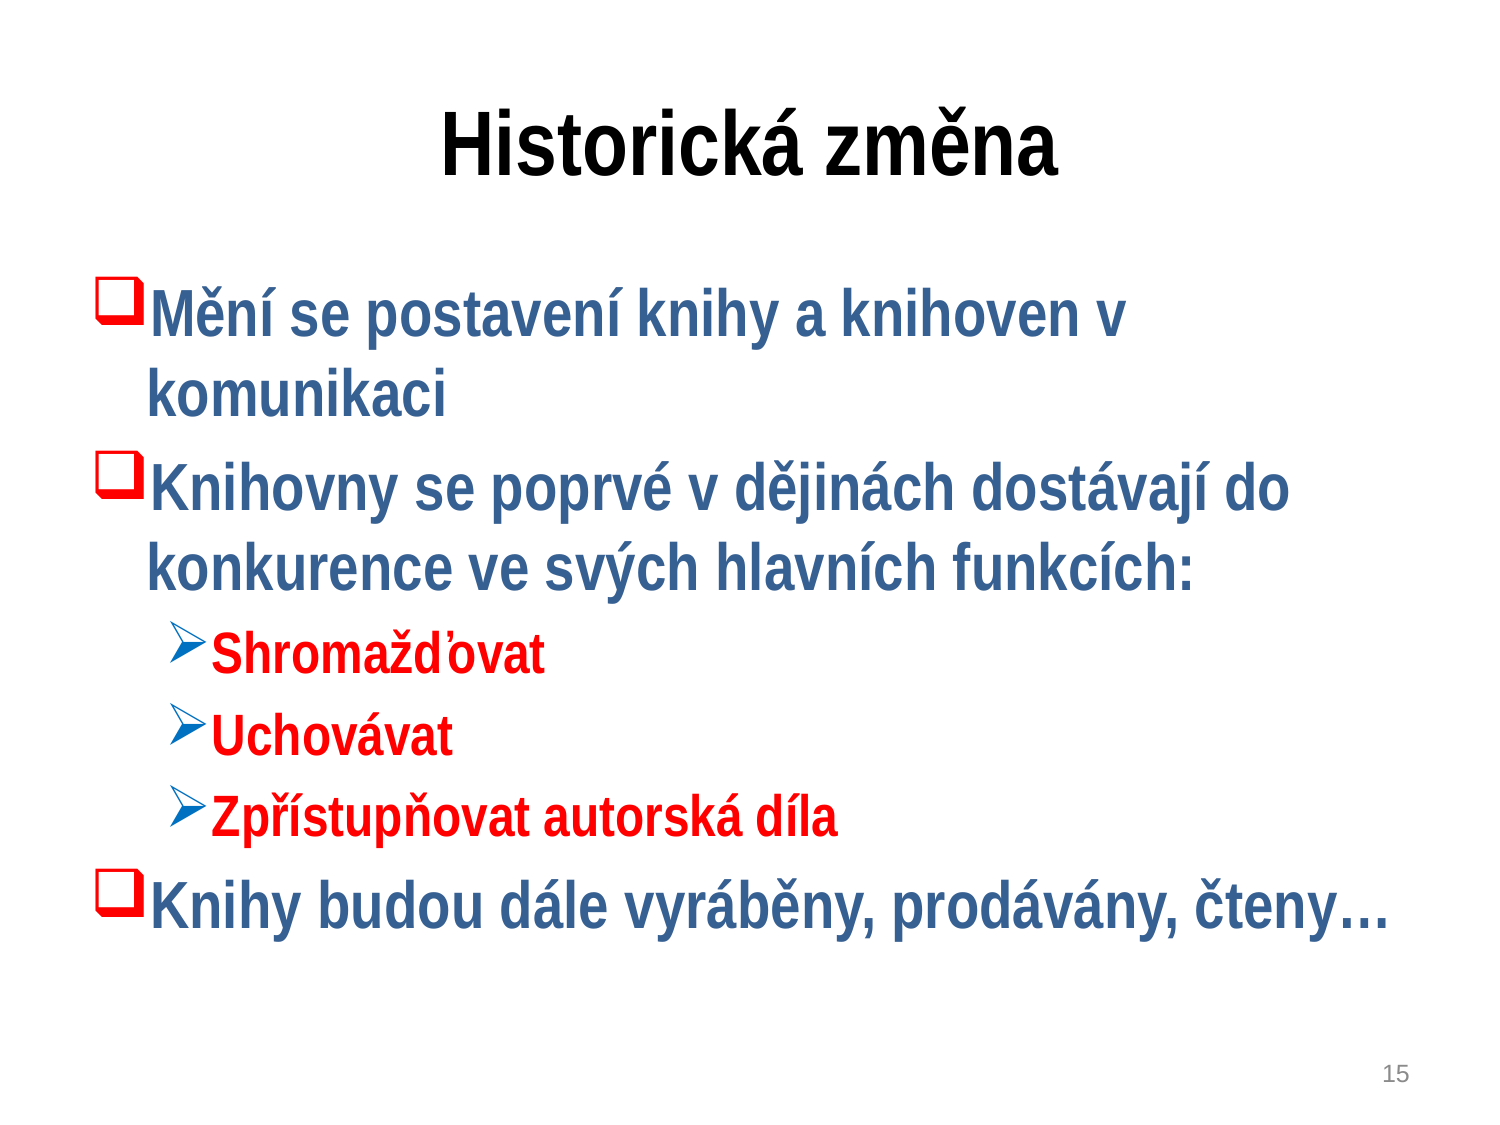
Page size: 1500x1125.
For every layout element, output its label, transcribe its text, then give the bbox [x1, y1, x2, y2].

title Historická změna [75, 45, 1425, 233]
slide_number 15 [1074, 1042, 1425, 1103]
list Mění se postavení knihy a knihoven v komunikaci Knihovny se poprvé v dějinách dostávají do konkurence ve svých hlavních funkcích: Shromažďovat Uchovávat Zpřístupňovat autorská díla Knihy budou dále vyráběny, prodávány, čteny… [75, 262, 1425, 1083]
